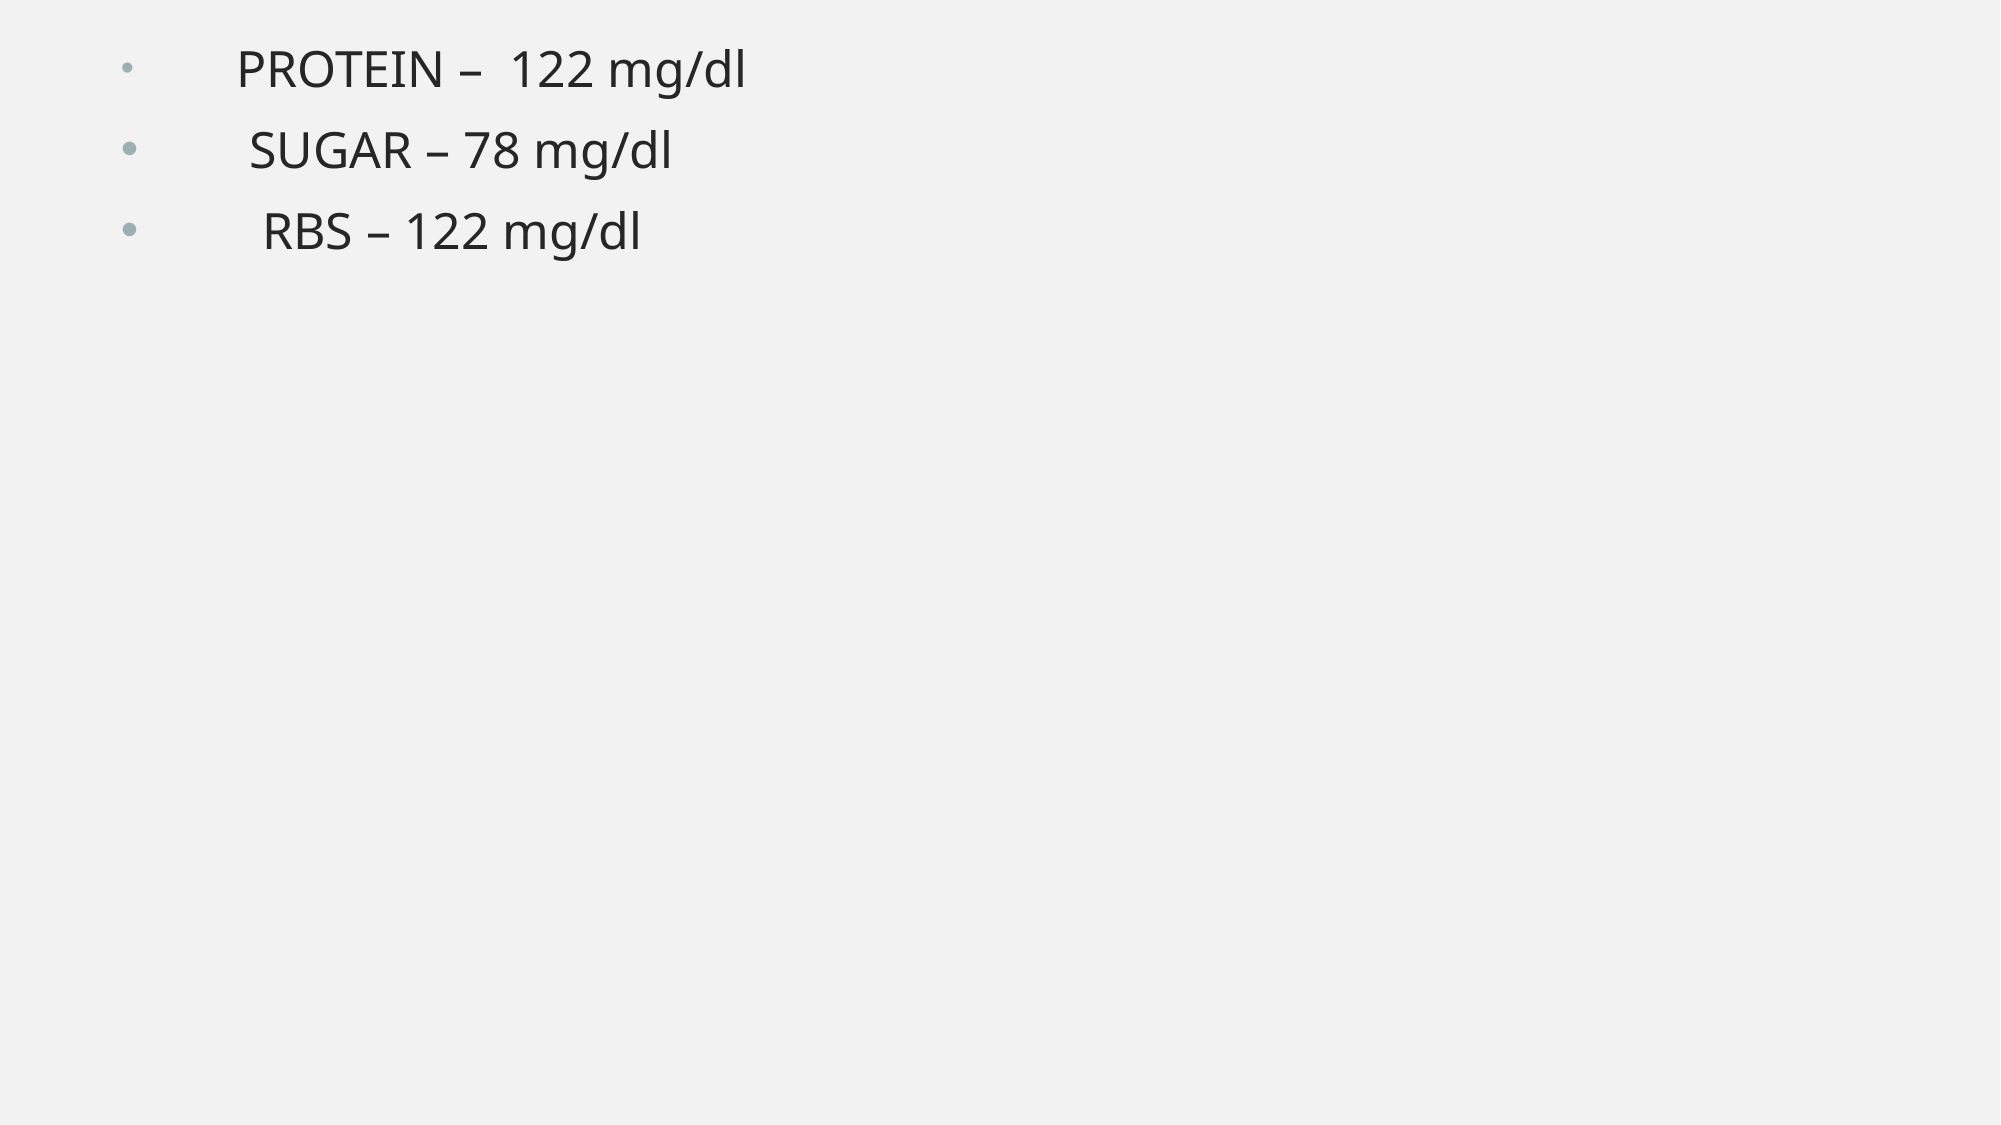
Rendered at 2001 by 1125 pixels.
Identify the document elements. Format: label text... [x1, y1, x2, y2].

list PROTEIN – 122 mg/dl SUGAR – 78 mg/dl RBS – 122 mg/dl [105, 29, 1617, 1014]
